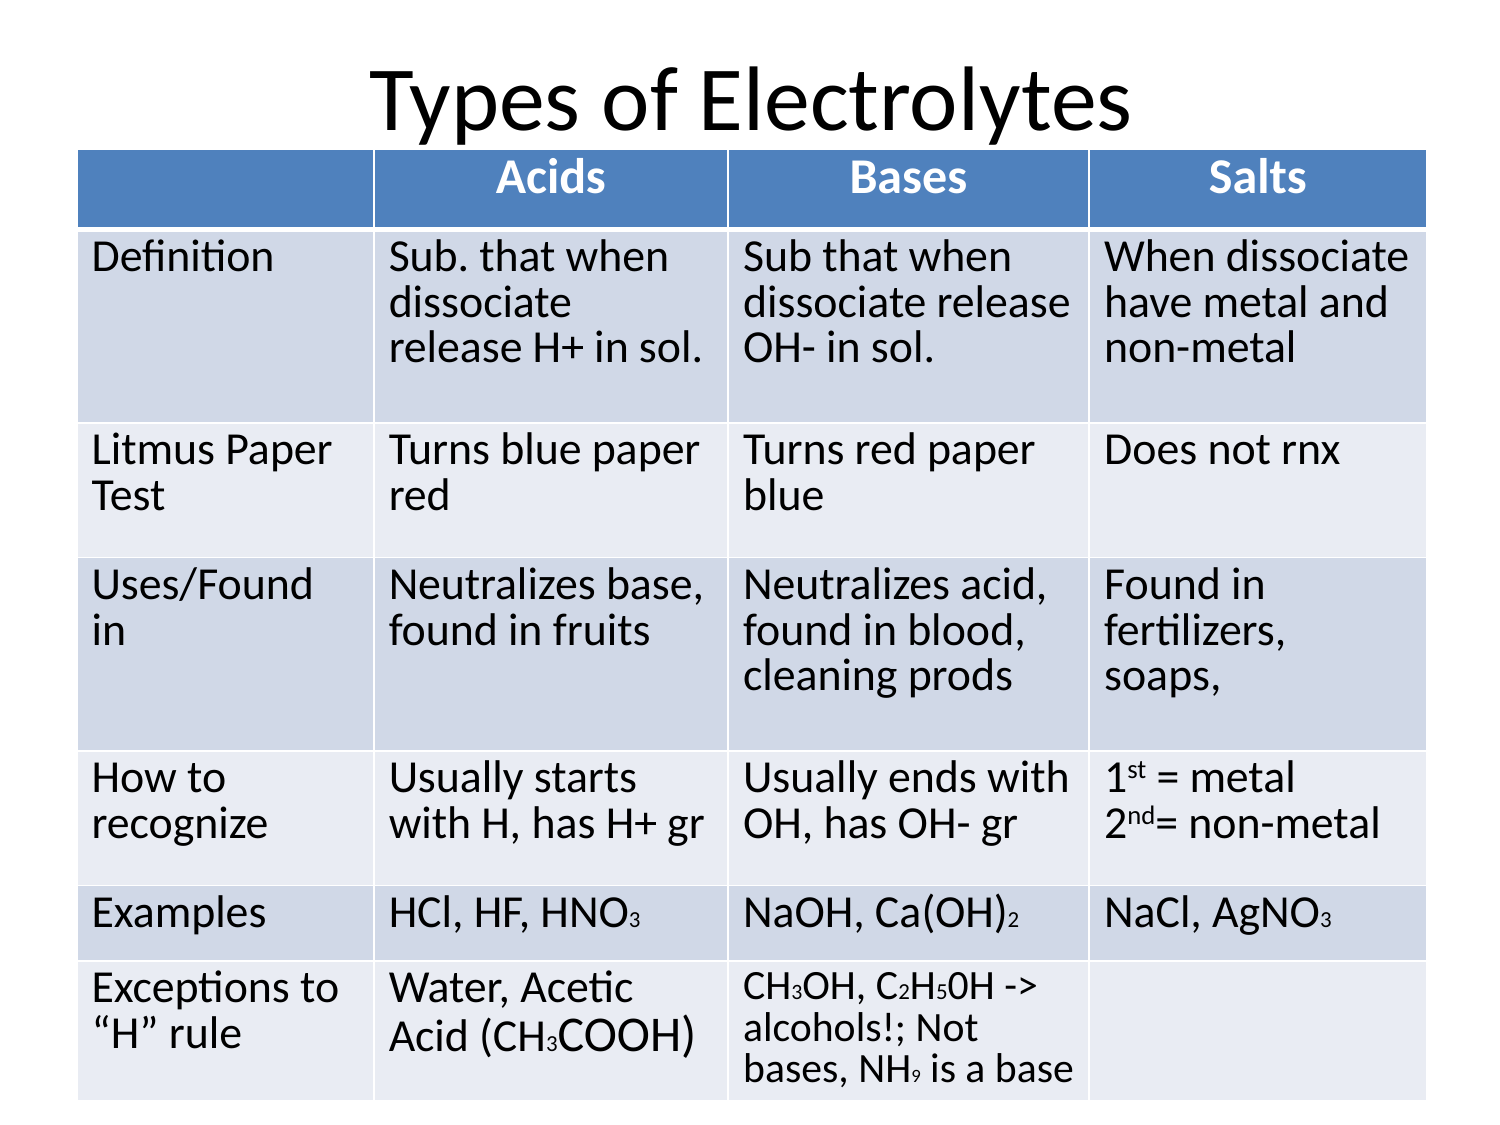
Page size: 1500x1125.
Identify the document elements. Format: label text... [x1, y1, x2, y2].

table_cell [1090, 962, 1426, 1100]
table_cell Definition [78, 232, 373, 422]
table_cell 1st = metal 2nd= non-metal [1090, 752, 1426, 885]
table_cell Turns red paper blue [729, 424, 1088, 557]
table_header Salts [1090, 150, 1426, 227]
table_cell Exceptions to “H” rule [78, 962, 373, 1100]
table_cell Uses/Found in [78, 558, 373, 750]
table_header [78, 150, 373, 227]
table_cell Sub that when dissociate release OH- in sol. [729, 232, 1088, 422]
table_cell Litmus Paper Test [78, 424, 373, 557]
table_cell NaOH, Ca(OH)2 [729, 886, 1088, 960]
table_cell Water, Acetic Acid (CH3COOH) [375, 962, 727, 1100]
title Types of Electrolytes [76, 0, 1427, 148]
table_cell When dissociate have metal and non-metal [1090, 232, 1426, 422]
table_cell Neutralizes base, found in fruits [375, 558, 727, 750]
table_cell HCl, HF, HNO3 [375, 886, 727, 960]
table_cell NaCl, AgNO3 [1090, 886, 1426, 960]
table_cell Sub. that when dissociate release H+ in sol. [375, 232, 727, 422]
table_cell Does not rnx [1090, 424, 1426, 557]
table_cell Usually ends with OH, has OH- gr [729, 752, 1088, 885]
table_cell Turns blue paper red [375, 424, 727, 557]
table_cell Found in fertilizers, soaps, [1090, 558, 1426, 750]
table_cell Examples [78, 886, 373, 960]
table_cell CH3OH, C2H50H -> alcohols!; Not bases, NH9 is a base [729, 962, 1088, 1100]
table_cell Neutralizes acid, found in blood, cleaning prods [729, 558, 1088, 750]
table_cell Usually starts with H, has H+ gr [375, 752, 727, 885]
table_header Bases [729, 150, 1088, 227]
table_cell How to recognize [78, 752, 373, 885]
table_header Acids [375, 150, 727, 227]
